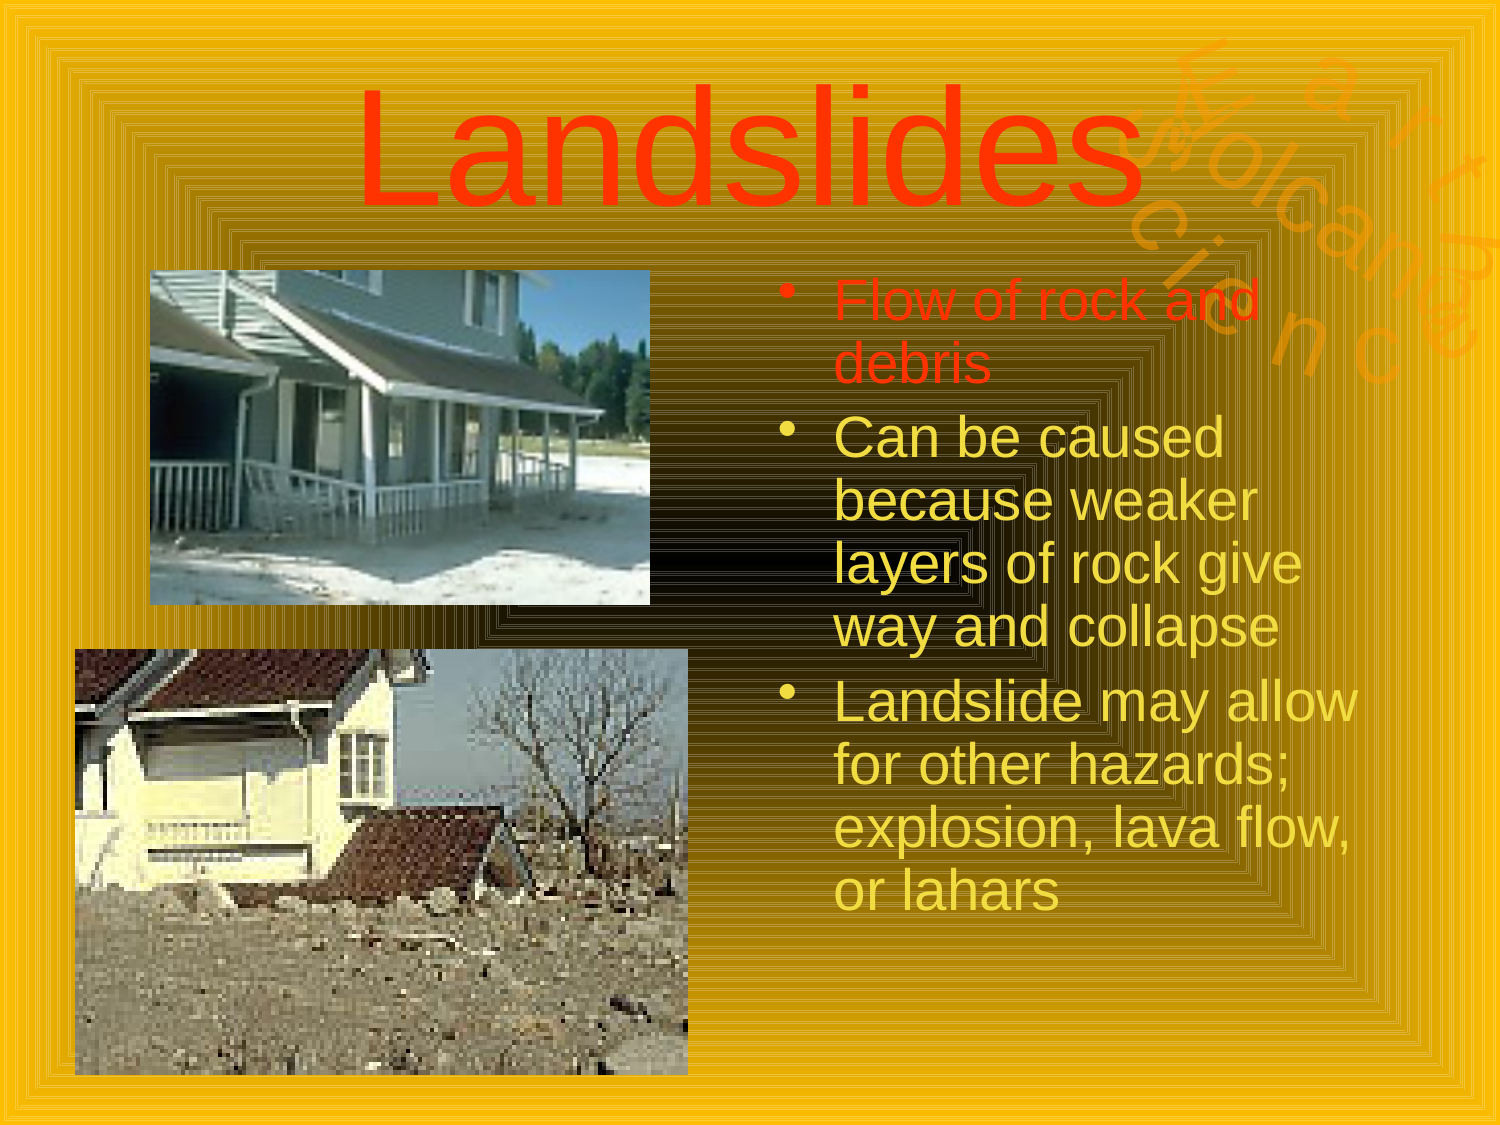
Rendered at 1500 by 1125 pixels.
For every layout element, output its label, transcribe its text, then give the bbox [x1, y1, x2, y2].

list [74, 649, 688, 1076]
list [149, 270, 651, 605]
list Flow of rock and debris Can be caused because weaker layers of rock give way and collapse Landslide may allow for other hazards; explosion, lava flow, or lahars [762, 262, 1426, 1006]
title Landslides [74, 44, 1426, 233]
